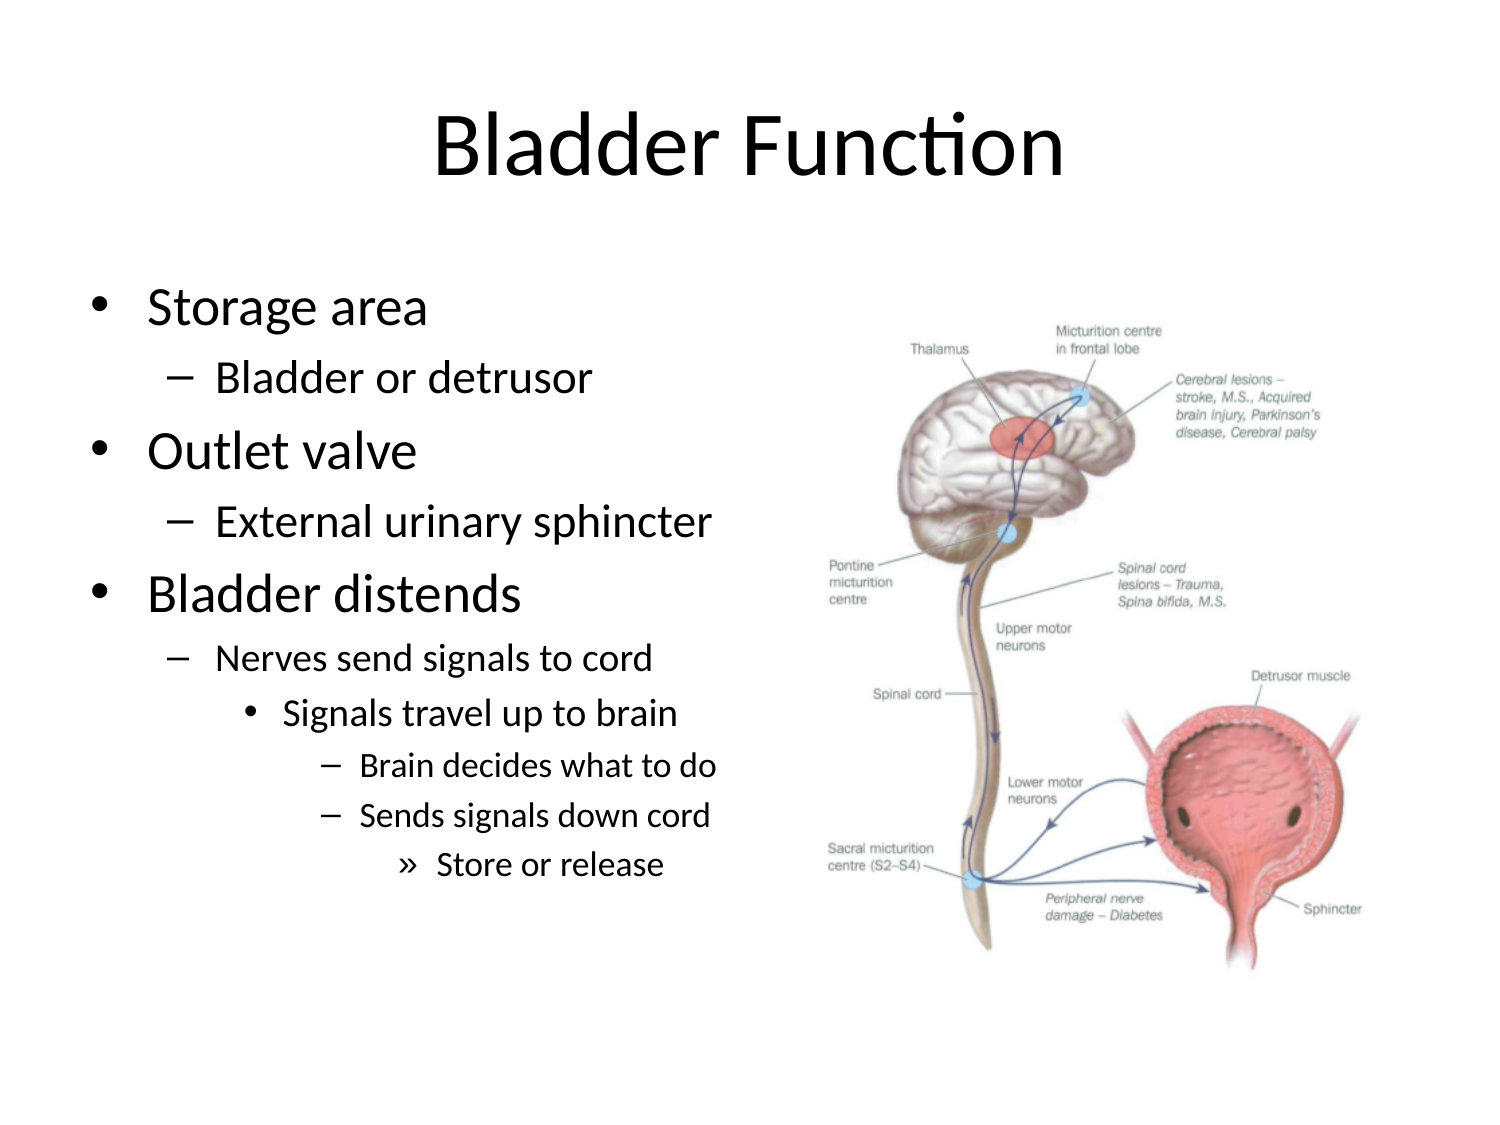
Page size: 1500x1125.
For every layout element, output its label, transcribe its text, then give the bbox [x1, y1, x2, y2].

list Storage area Bladder or detrusor Outlet valve External urinary sphincter Bladder distends Nerves send signals to cord Signals travel up to brain Brain decides what to do Sends signals down cord Store or release [75, 262, 738, 1005]
title Bladder Function [75, 45, 1425, 233]
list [806, 262, 1382, 1006]
